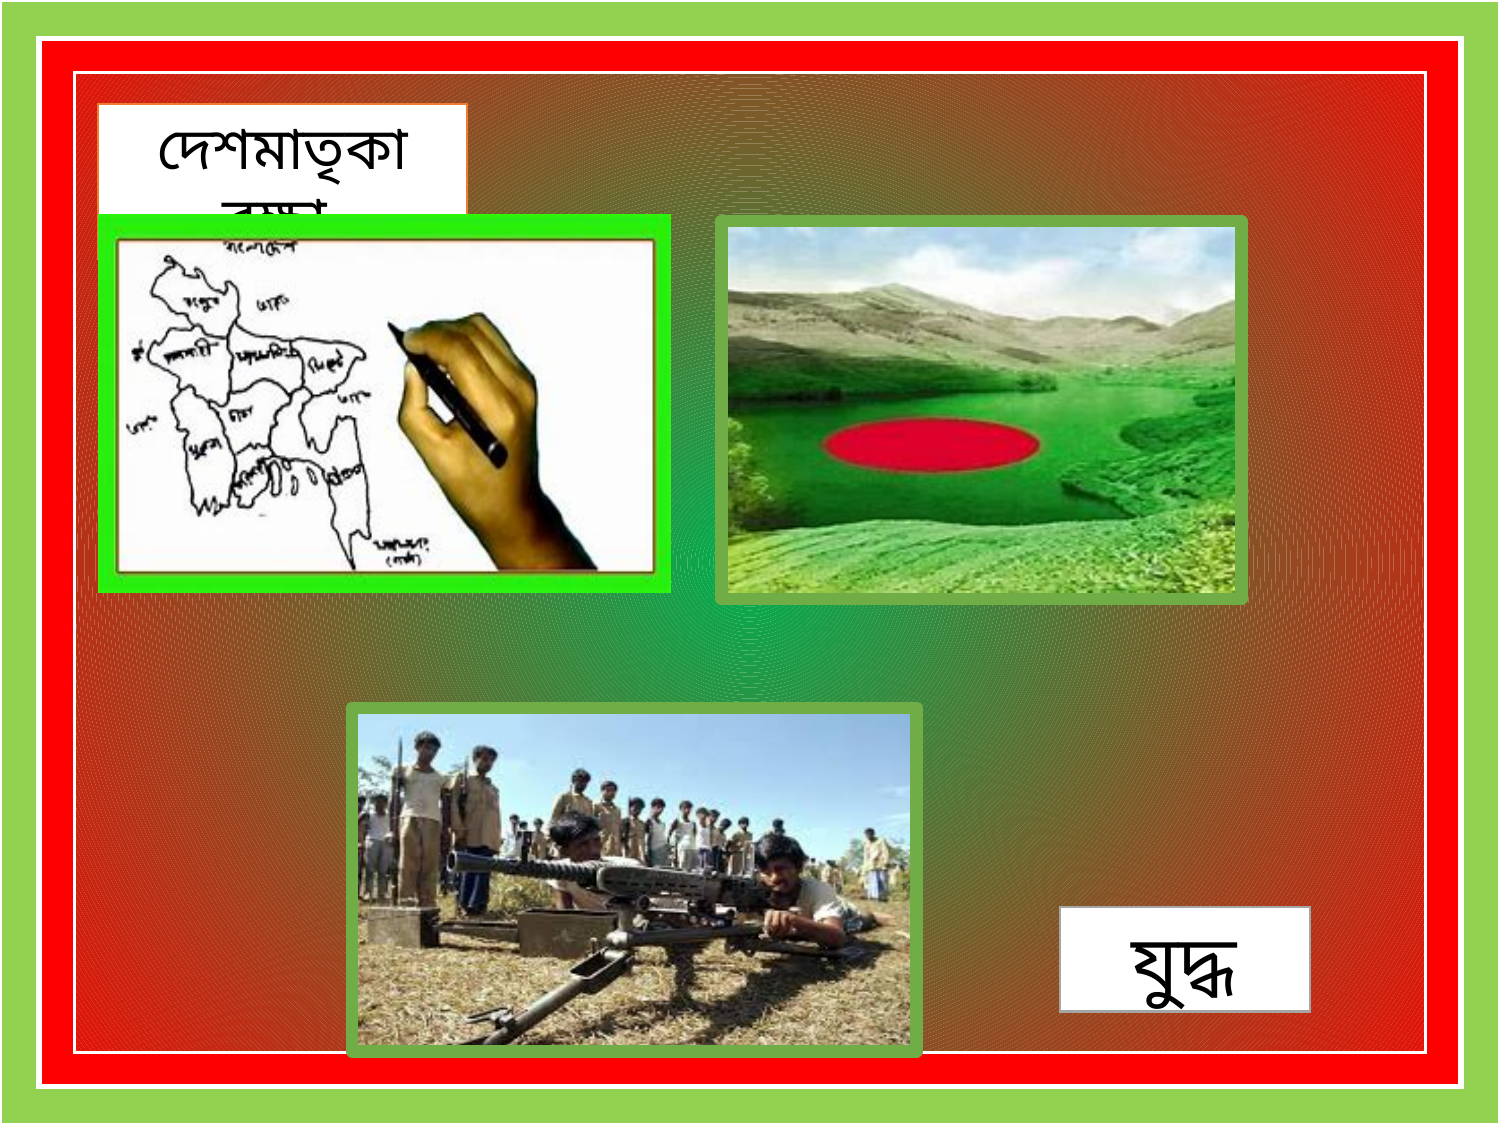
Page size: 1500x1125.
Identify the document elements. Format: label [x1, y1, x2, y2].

text_box [0, 0, 1500, 1125]
text_box [98, 103, 1310, 1046]
